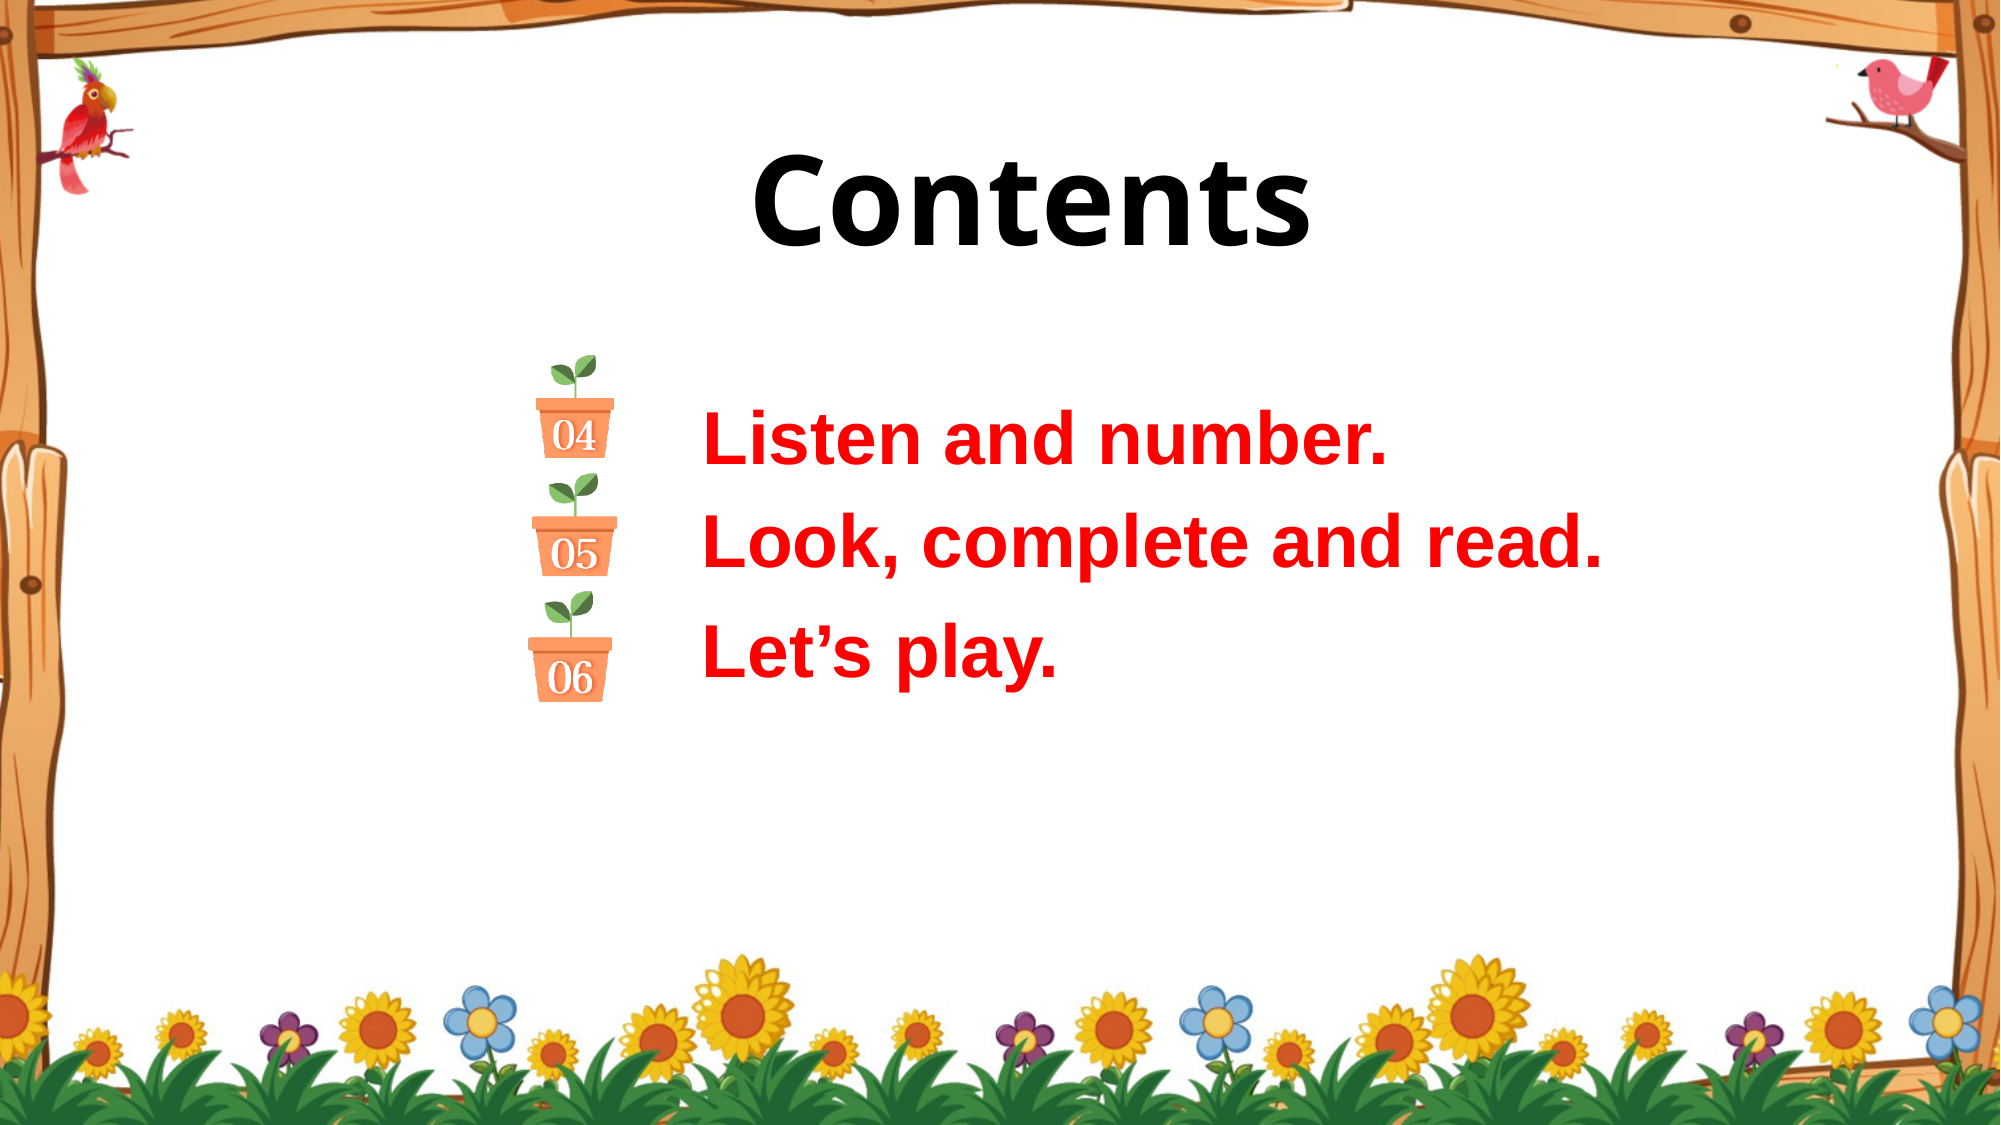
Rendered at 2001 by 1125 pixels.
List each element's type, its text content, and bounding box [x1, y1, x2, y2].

text_box Listen and number. [687, 375, 1406, 476]
text_box Contents [732, 112, 1331, 278]
picture [0, 0, 2000, 1125]
text_box Let’s play. [686, 587, 1136, 690]
text_box Look, complete and read. [686, 476, 1775, 579]
